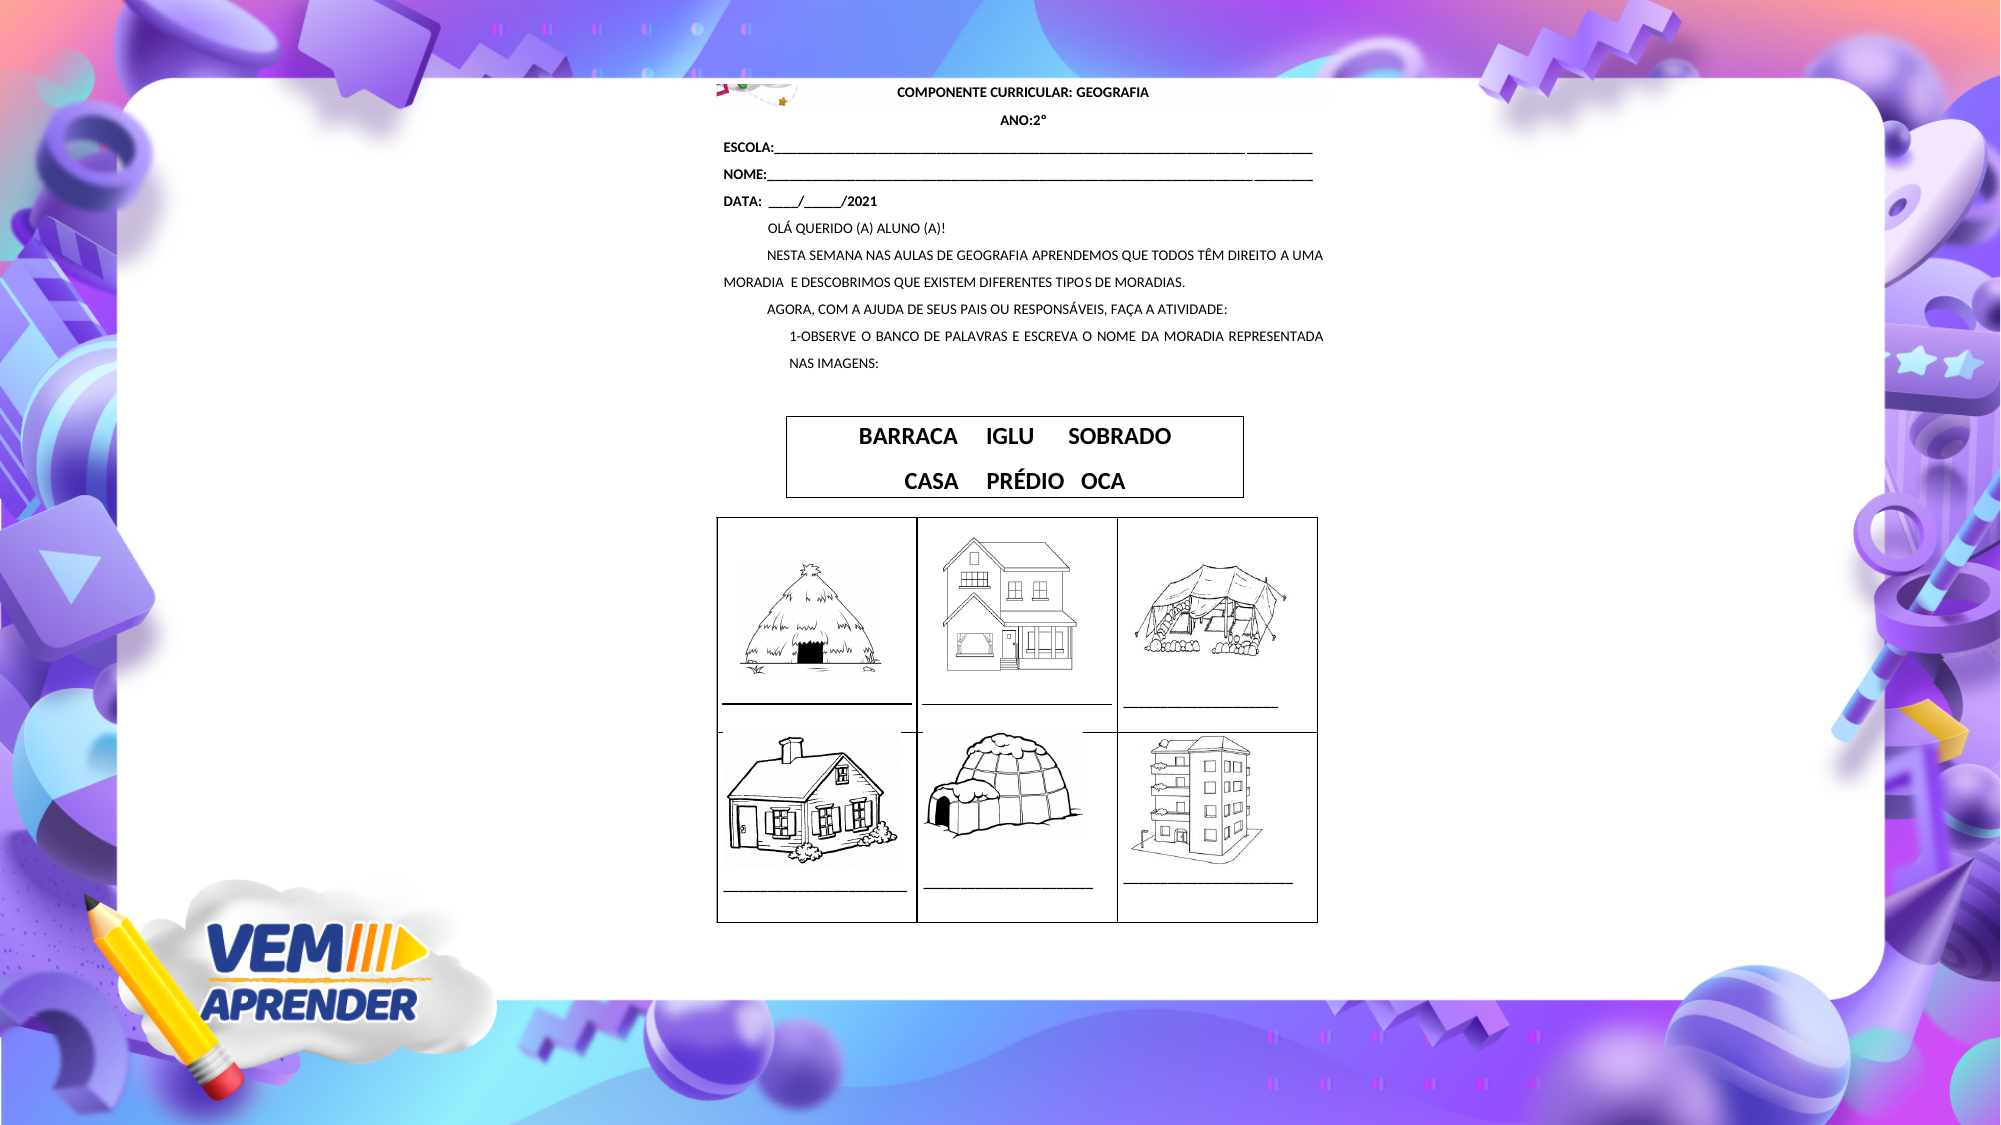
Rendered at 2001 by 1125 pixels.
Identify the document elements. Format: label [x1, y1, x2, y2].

picture [0, 0, 2001, 1125]
text_box [716, 83, 1331, 1006]
